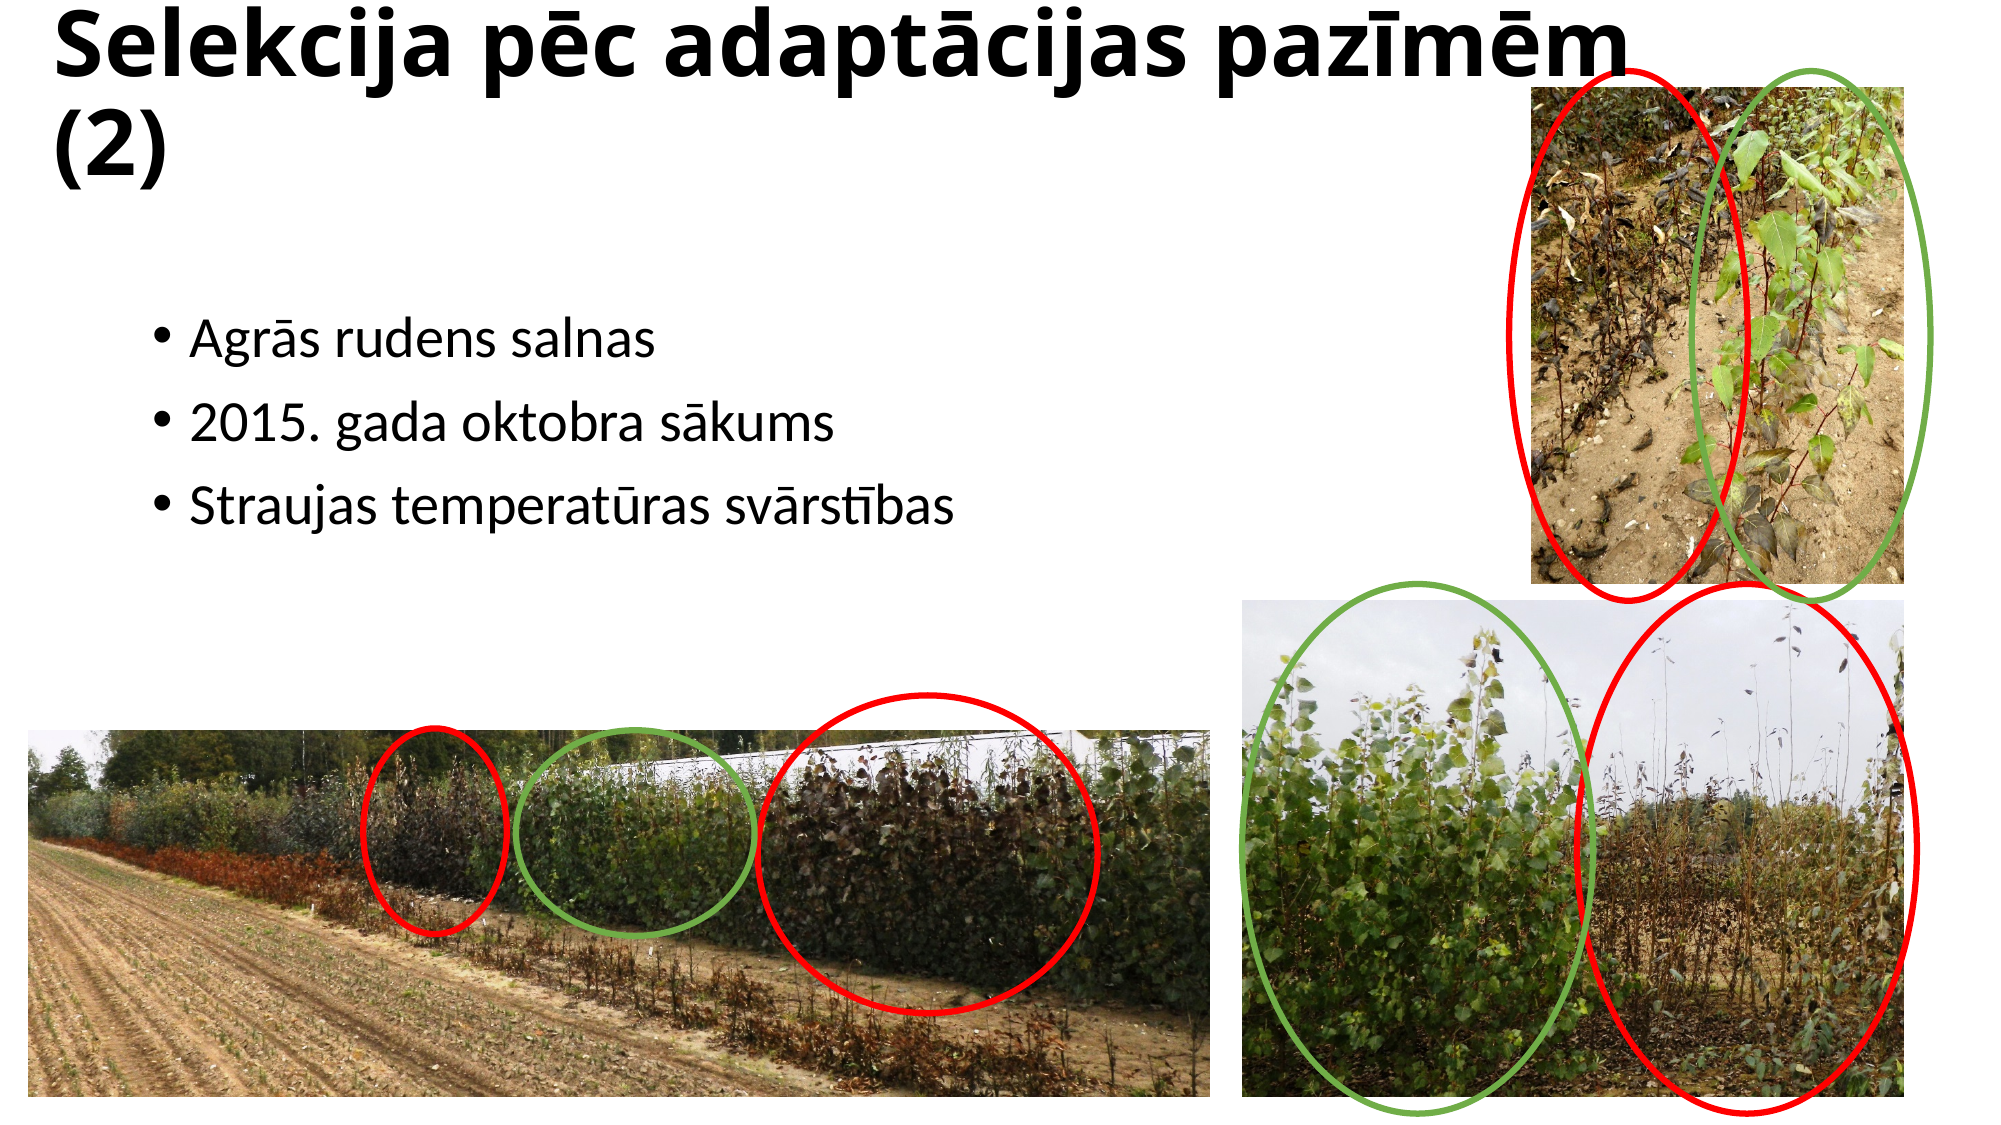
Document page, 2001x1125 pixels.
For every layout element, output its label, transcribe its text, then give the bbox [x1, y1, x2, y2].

text_box [1767, 584, 1855, 600]
text_box [1508, 206, 1531, 493]
text_box [820, 694, 1036, 730]
picture [28, 730, 1210, 1097]
picture [1531, 87, 1904, 584]
text_box [1685, 1097, 1809, 1115]
title Selekcija pēc adaptācijas pazīmēm (2) [38, 0, 1764, 206]
text_box [1686, 584, 1793, 600]
picture [1242, 600, 1904, 1097]
text_box [1904, 166, 1932, 506]
text_box [1355, 582, 1480, 600]
list Agrās rudens salnas 2015. gada oktobra sākums Straujas temperatūras svārstības [137, 299, 1510, 1014]
text_box [1585, 584, 1672, 600]
text_box [1904, 743, 1918, 955]
text_box [1768, 70, 1854, 87]
text_box [1354, 1097, 1481, 1115]
